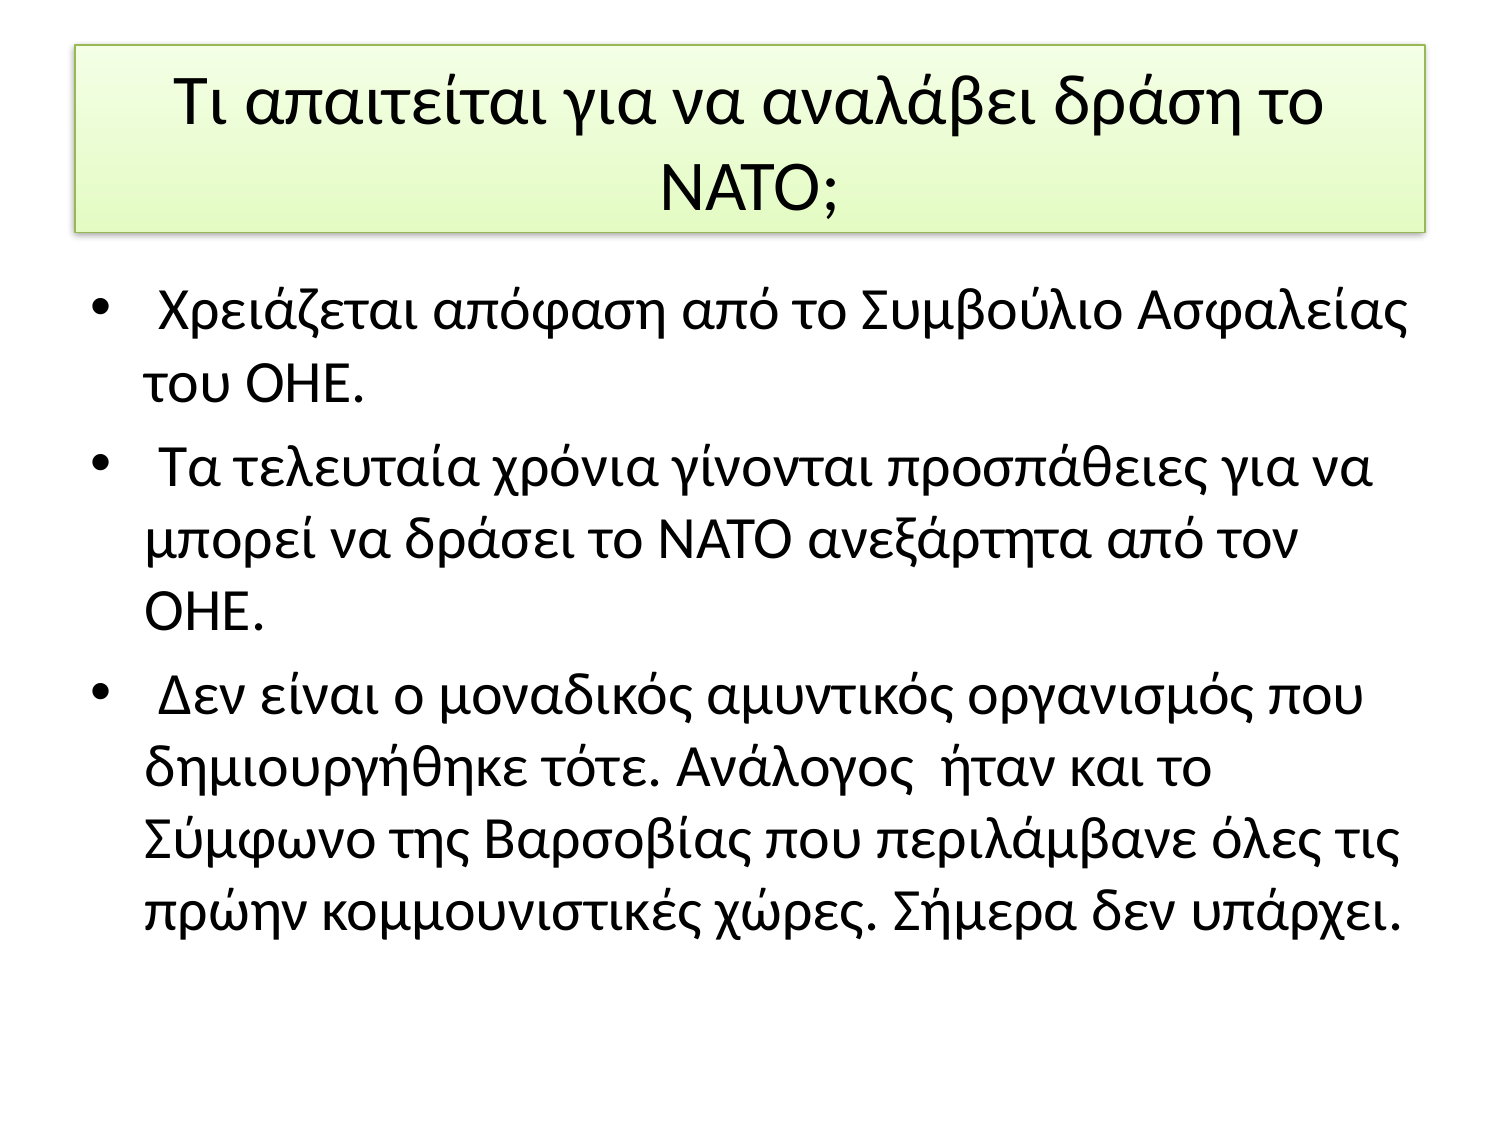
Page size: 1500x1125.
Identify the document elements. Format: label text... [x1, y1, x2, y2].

title Τι απαιτείται για να αναλάβει δράση το ΝΑΤΟ; [74, 44, 1426, 233]
list Χρειάζεται απόφαση από το Συμβούλιο Ασφαλείας του ΟΗΕ. Τα τελευταία χρόνια γίνονται προσπάθειες για να μπορεί να δράσει το ΝΑΤΟ ανεξάρτητα από τον ΟΗΕ. Δεν είναι ο μοναδικός αμυντικός οργανισμός που δημιουργήθηκε τότε. Ανάλογος ήταν και το Σύμφωνο της Βαρσοβίας που περιλάμβανε όλες τις πρώην κομμουνιστικές χώρες. Σήμερα δεν υπάρχει. [75, 262, 1425, 1005]
